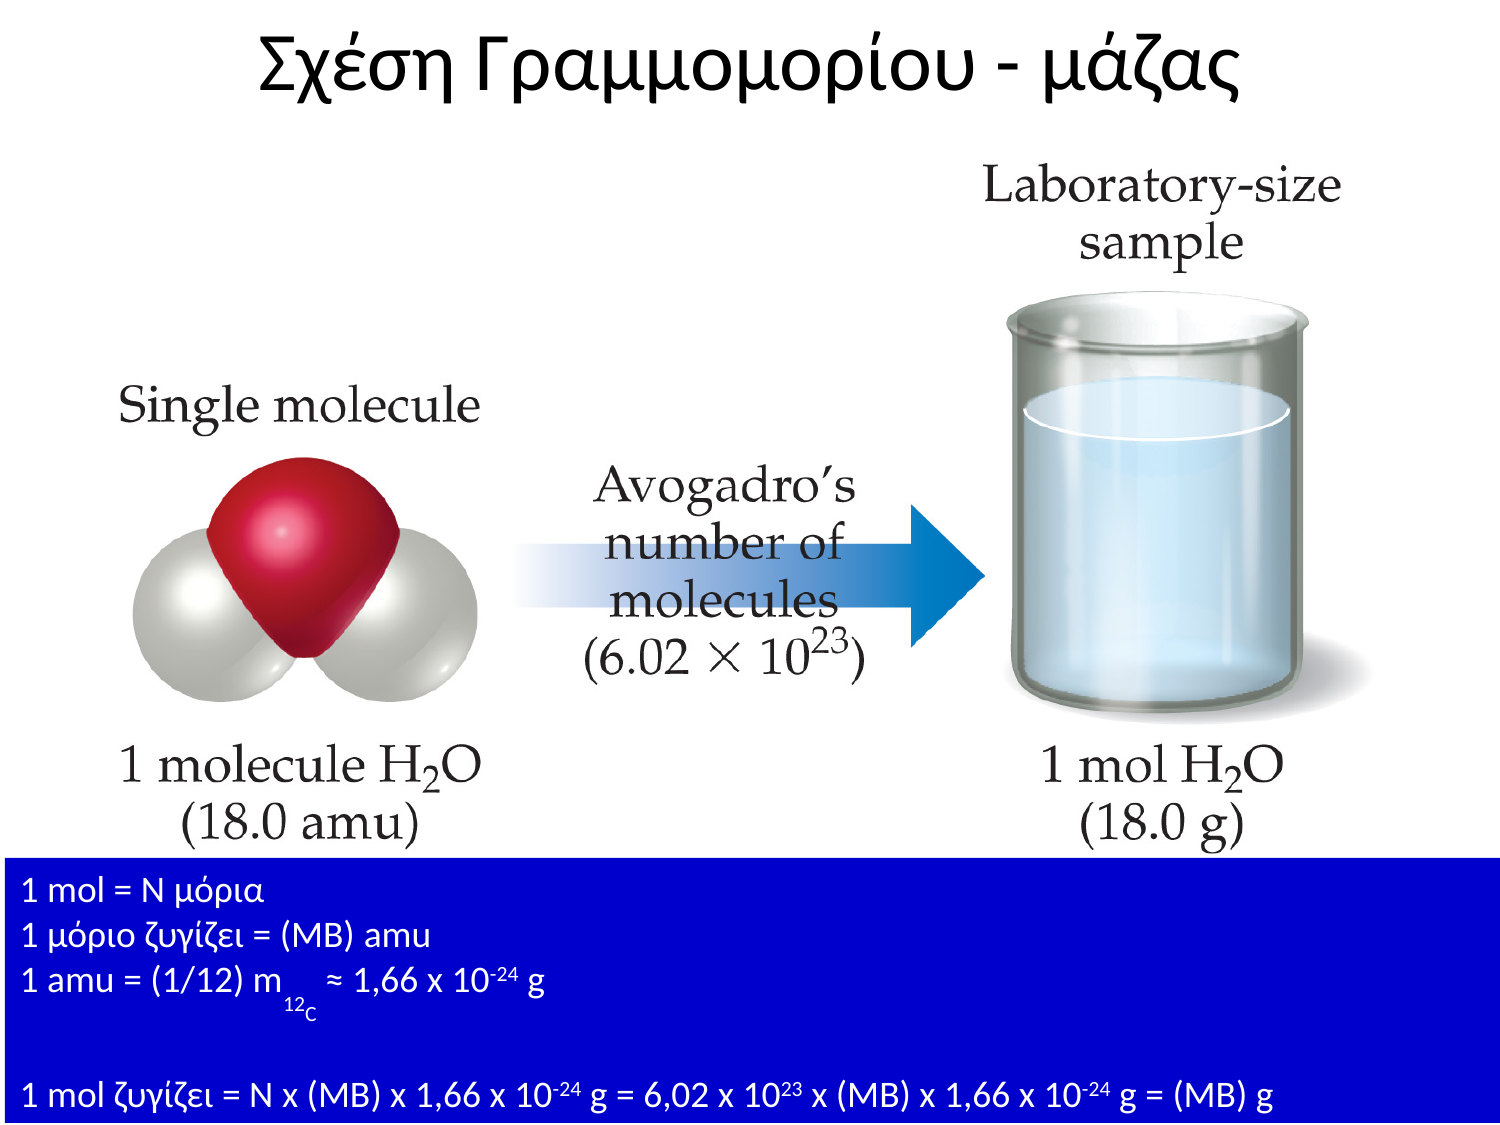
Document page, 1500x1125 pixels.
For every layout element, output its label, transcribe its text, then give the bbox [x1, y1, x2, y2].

text_box Σχέση Γραμμομορίου - μάζας [0, 0, 1500, 126]
picture [110, 152, 1385, 885]
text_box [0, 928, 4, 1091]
text_box 1 mol = N μόρια 1 μόριο ζυγίζει = (ΜΒ) amu 1 amu = (1/12) m12C ≈ 1,66 x 10-24 g 1 mol ζυγίζει = Ν x (MB) x 1,66 x 10-24 g = 6,02 x 1023 x (MB) x 1,66 x 10-24 g = (MB) g [4, 857, 1500, 1123]
